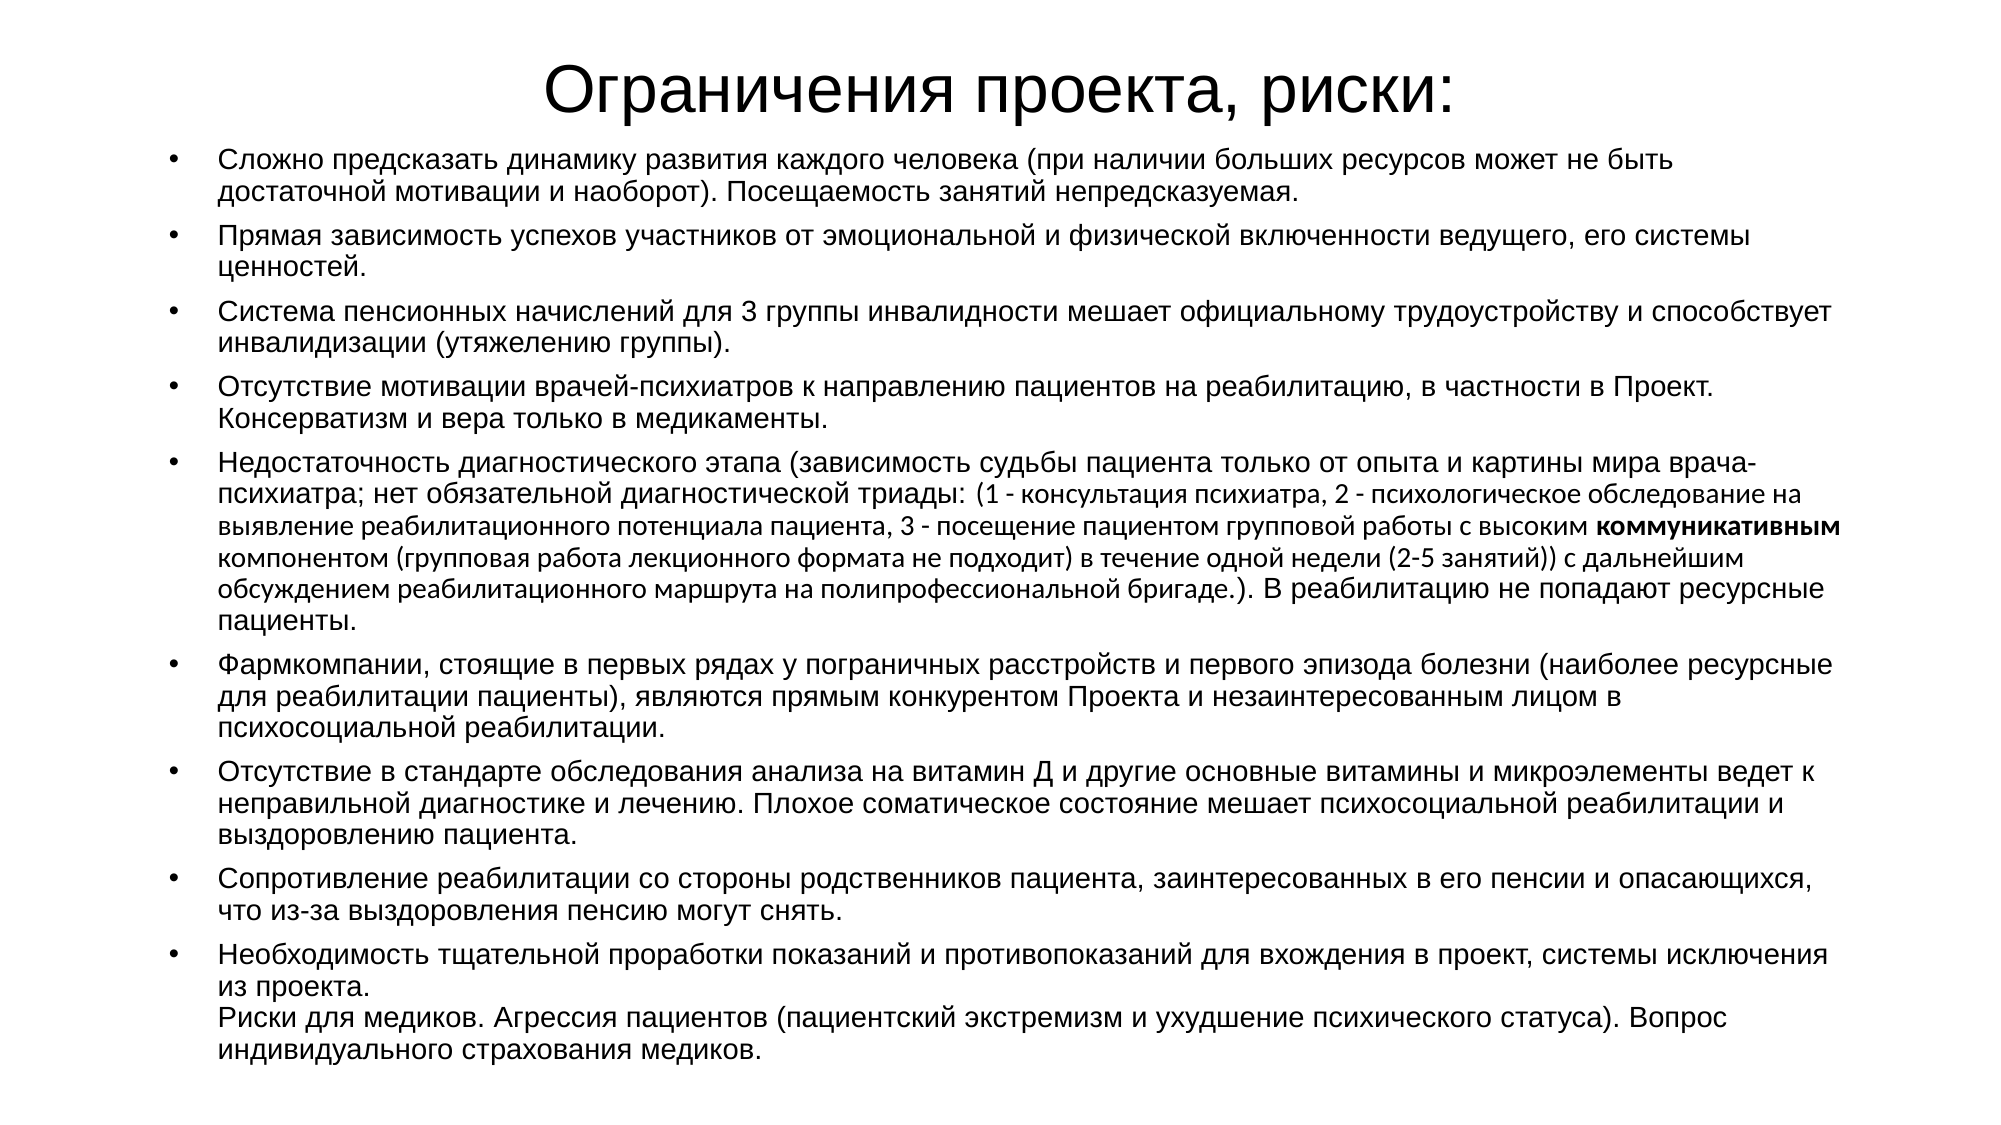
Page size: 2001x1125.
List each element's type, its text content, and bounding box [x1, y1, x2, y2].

list Сложно предсказать динамику развития каждого человека (при наличии больших ресурсов может не быть достаточной мотивации и наоборот). Посещаемость занятий непредсказуемая. Прямая зависимость успехов участников от эмоциональной и физической включенности ведущего, его системы ценностей. Система пенсионных начислений для 3 группы инвалидности мешает официальному трудоустройству и способствует инвалидизации (утяжелению группы). Отсутствие мотивации врачей-психиатров к направлению пациентов на реабилитацию, в частности в Проект. Консерватизм и вера только в медикаменты. Недостаточность диагностического этапа (зависимость судьбы пациента только от опыта и картины мира врача-психиатра; нет обязательной диагностической триады: (1 - консультация психиатра, 2 - психологическое обследование на выявление реабилитационного потенциала пациента, 3 - посещение пациентом групповой работы с высоким коммуникативным компонентом (групповая работа лекционного формата не подходит) в течение одной недели (2-5 занятий)) с дальнейшим обсуждением реабилитационного маршрута на полипрофессиональной бригаде.). В реабилитацию не попадают ресурсные пациенты. Фармкомпании, стоящие в первых рядах у пограничных расстройств и первого эпизода болезни (наиболее ресурсные для реабилитации пациенты), являются прямым конкурентом Проекта и незаинтересованным лицом в психосоциальной реабилитации. Отсутствие в стандарте обследования анализа на витамин Д и другие основные витамины и микроэлементы ведет к неправильной диагностике и лечению. Плохое соматическое состояние мешает психосоциальной реабилитации и выздоровлению пациента. Сопротивление реабилитации со стороны родственников пациента, заинтересованных в его пенсии и опасающихся, что из-за выздоровления пенсию могут снять. Необходимость тщательной проработки показаний и противопоказаний для вхождения в проект, системы исключения из проекта. Риски для медиков. Агрессия пациентов (пациентский экстремизм и ухудшение психического статуса). Вопрос индивидуального страхования медиков. [137, 136, 1863, 1108]
title Ограничения проекта, риски: [413, 44, 1587, 135]
